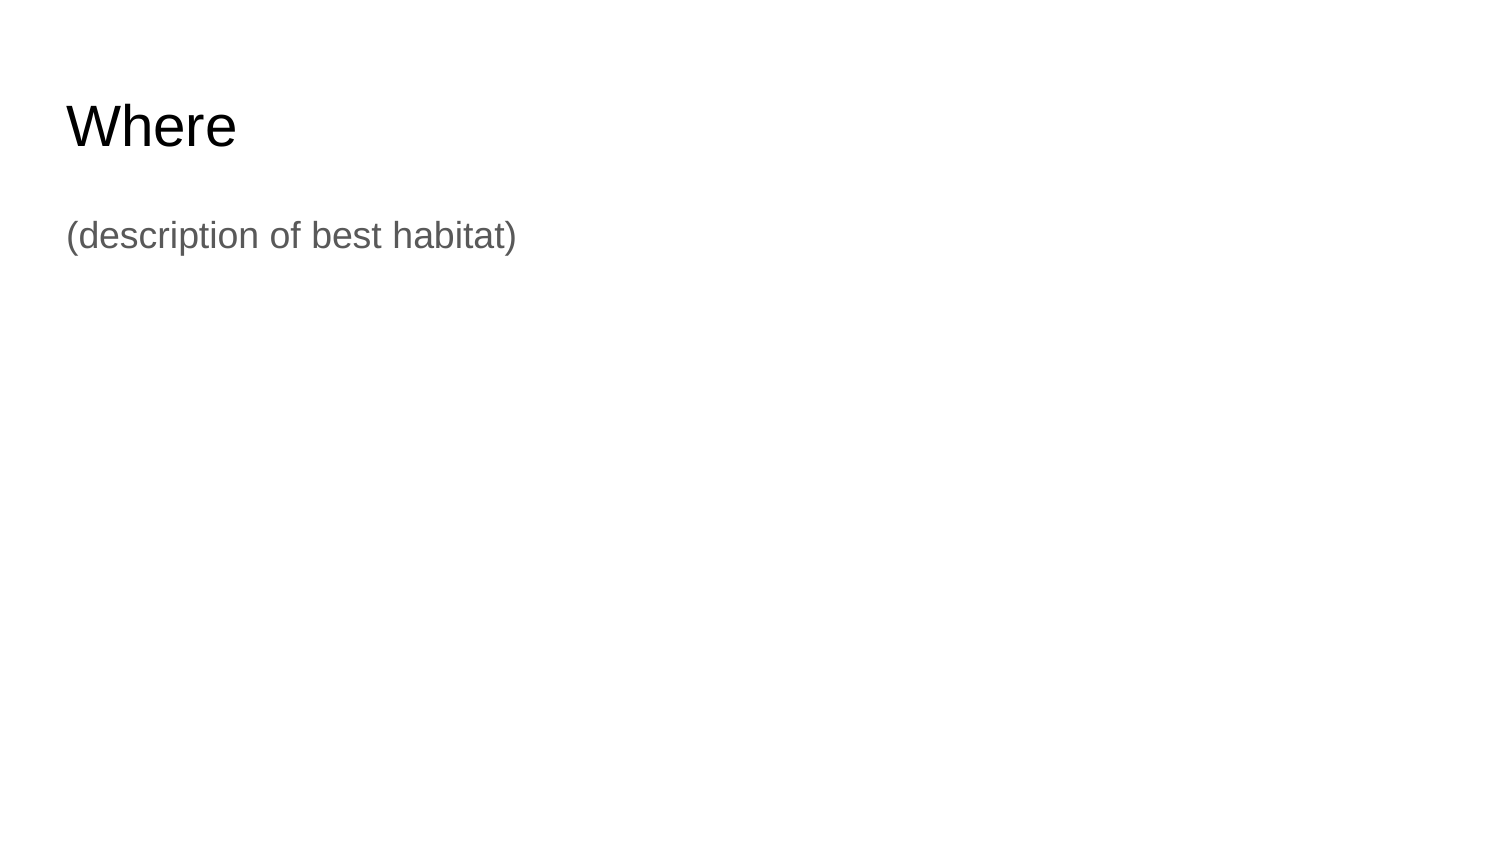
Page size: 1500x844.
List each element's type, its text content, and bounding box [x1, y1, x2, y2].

title Where [51, 72, 1449, 167]
list (description of best habitat) [51, 189, 1449, 750]
